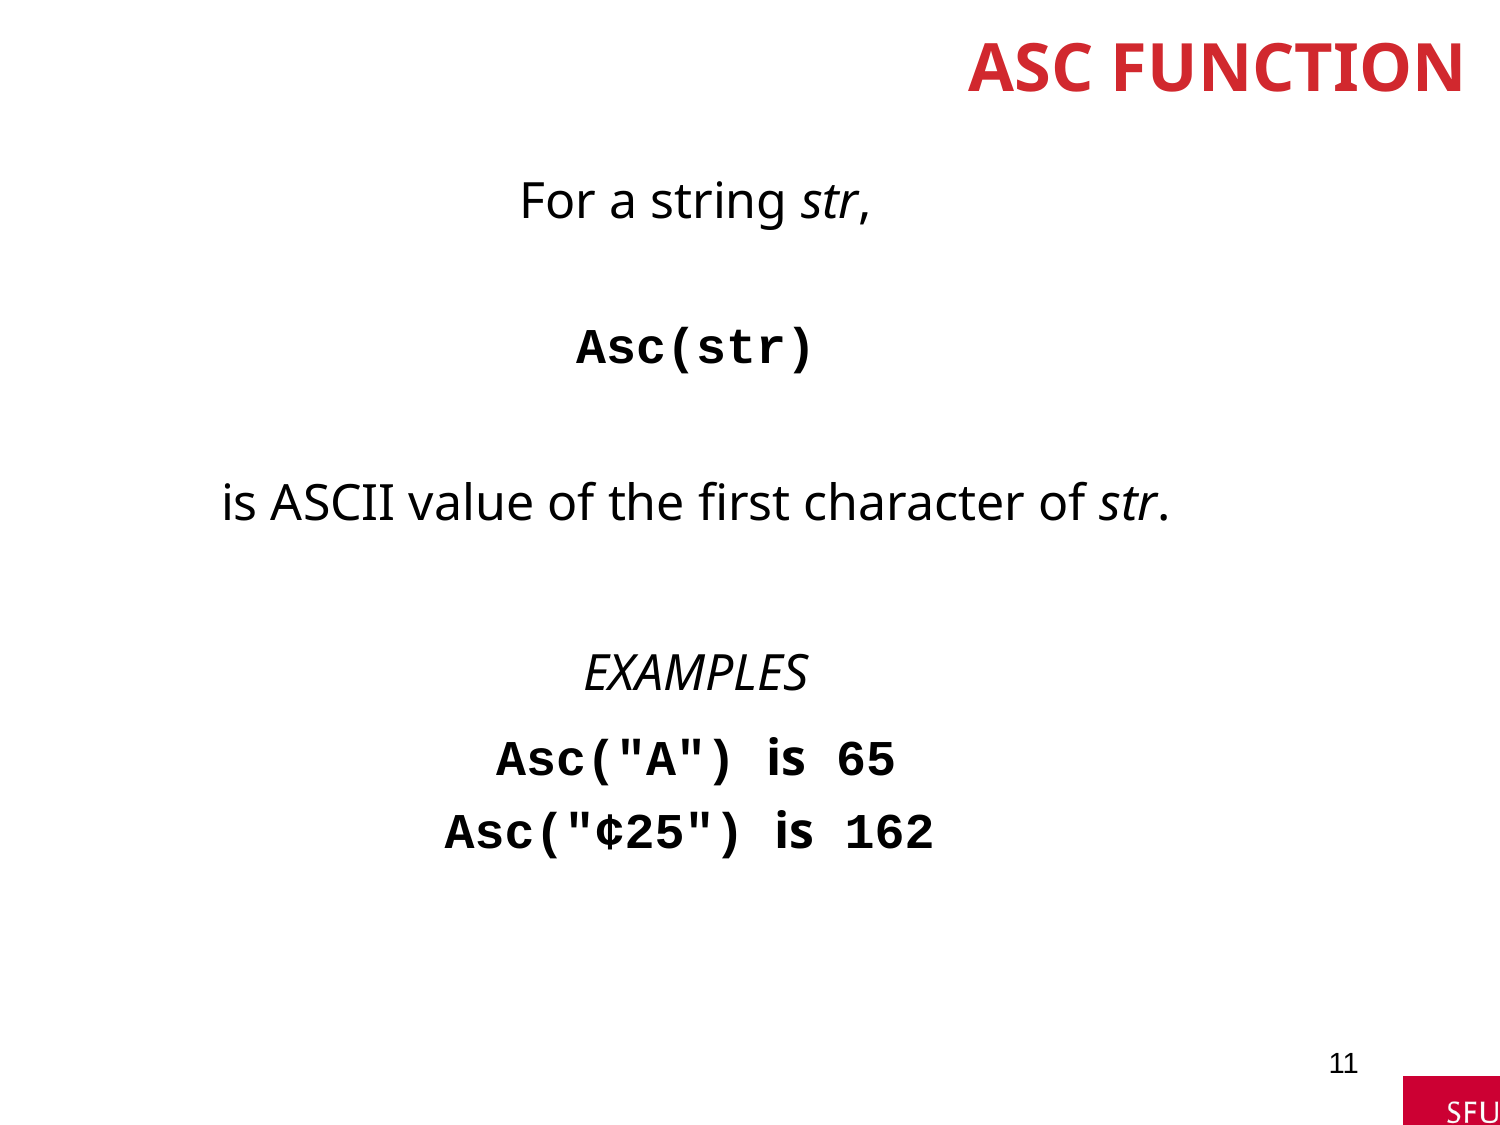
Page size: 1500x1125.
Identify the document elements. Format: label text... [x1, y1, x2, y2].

picture [1403, 1113, 1500, 1125]
title Asc Function [24, 20, 1483, 113]
slide_number 11 [1187, 1037, 1500, 1113]
list For a string str, Asc(str) is ASCII value of the first character of str. EXAMPLES Asc("A") is 65 Asc("¢25") is 162 [75, 160, 1317, 1062]
